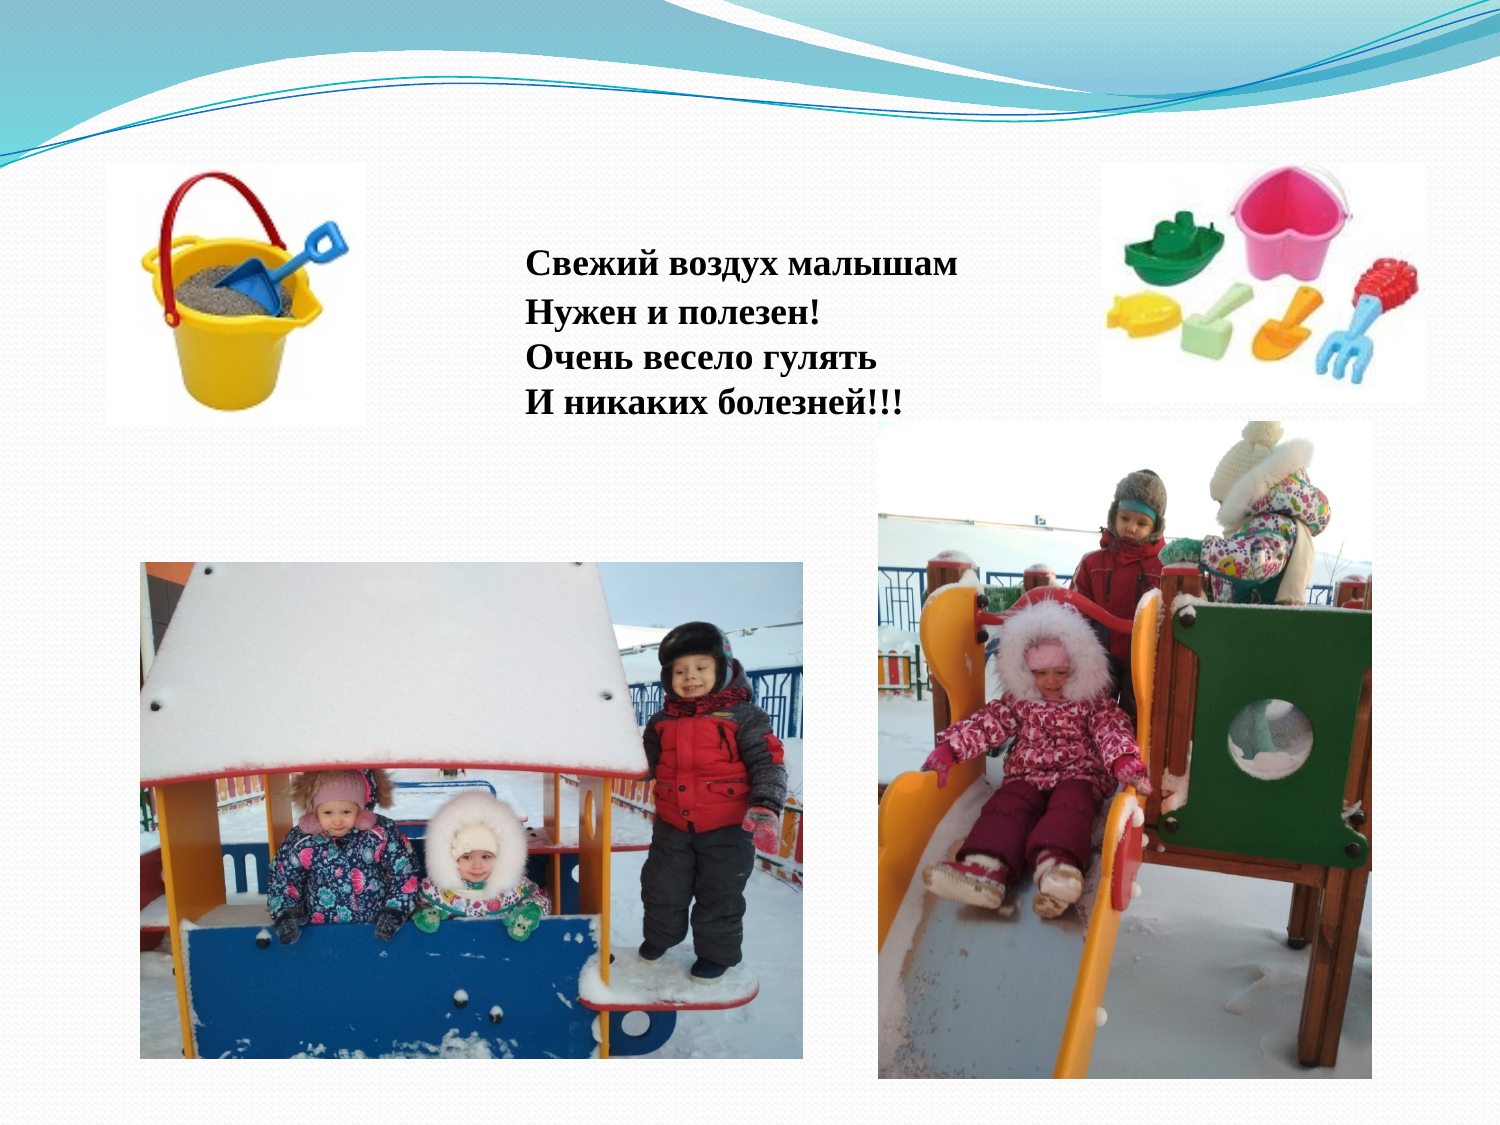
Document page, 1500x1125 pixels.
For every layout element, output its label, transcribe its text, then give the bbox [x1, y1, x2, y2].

title Свежий воздух малышам Нужен и полезен! Очень весело гулять И никаких болезней!!! [75, 115, 1425, 422]
picture [1101, 163, 1426, 404]
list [140, 562, 803, 1059]
picture [105, 163, 367, 425]
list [878, 421, 1372, 1079]
